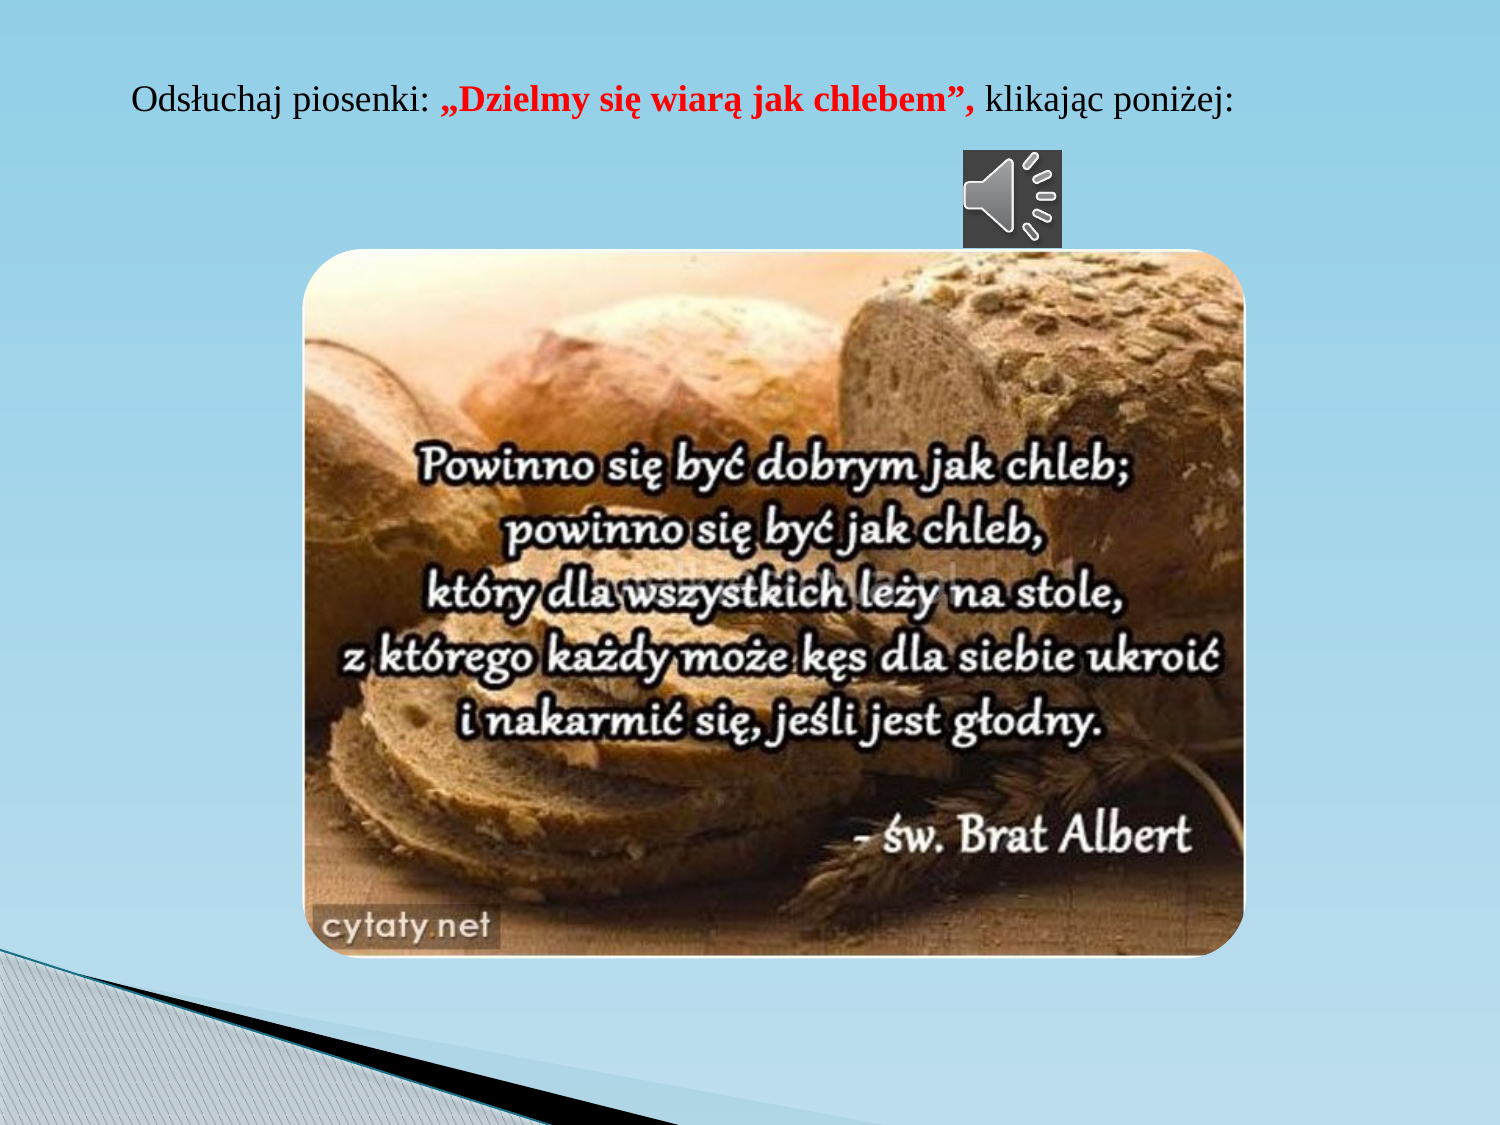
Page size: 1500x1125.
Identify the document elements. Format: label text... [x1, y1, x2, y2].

picture [302, 148, 1247, 959]
text_box Odsłuchaj piosenki: „Dzielmy się wiarą jak chlebem”, klikając poniżej: [116, 66, 1260, 127]
